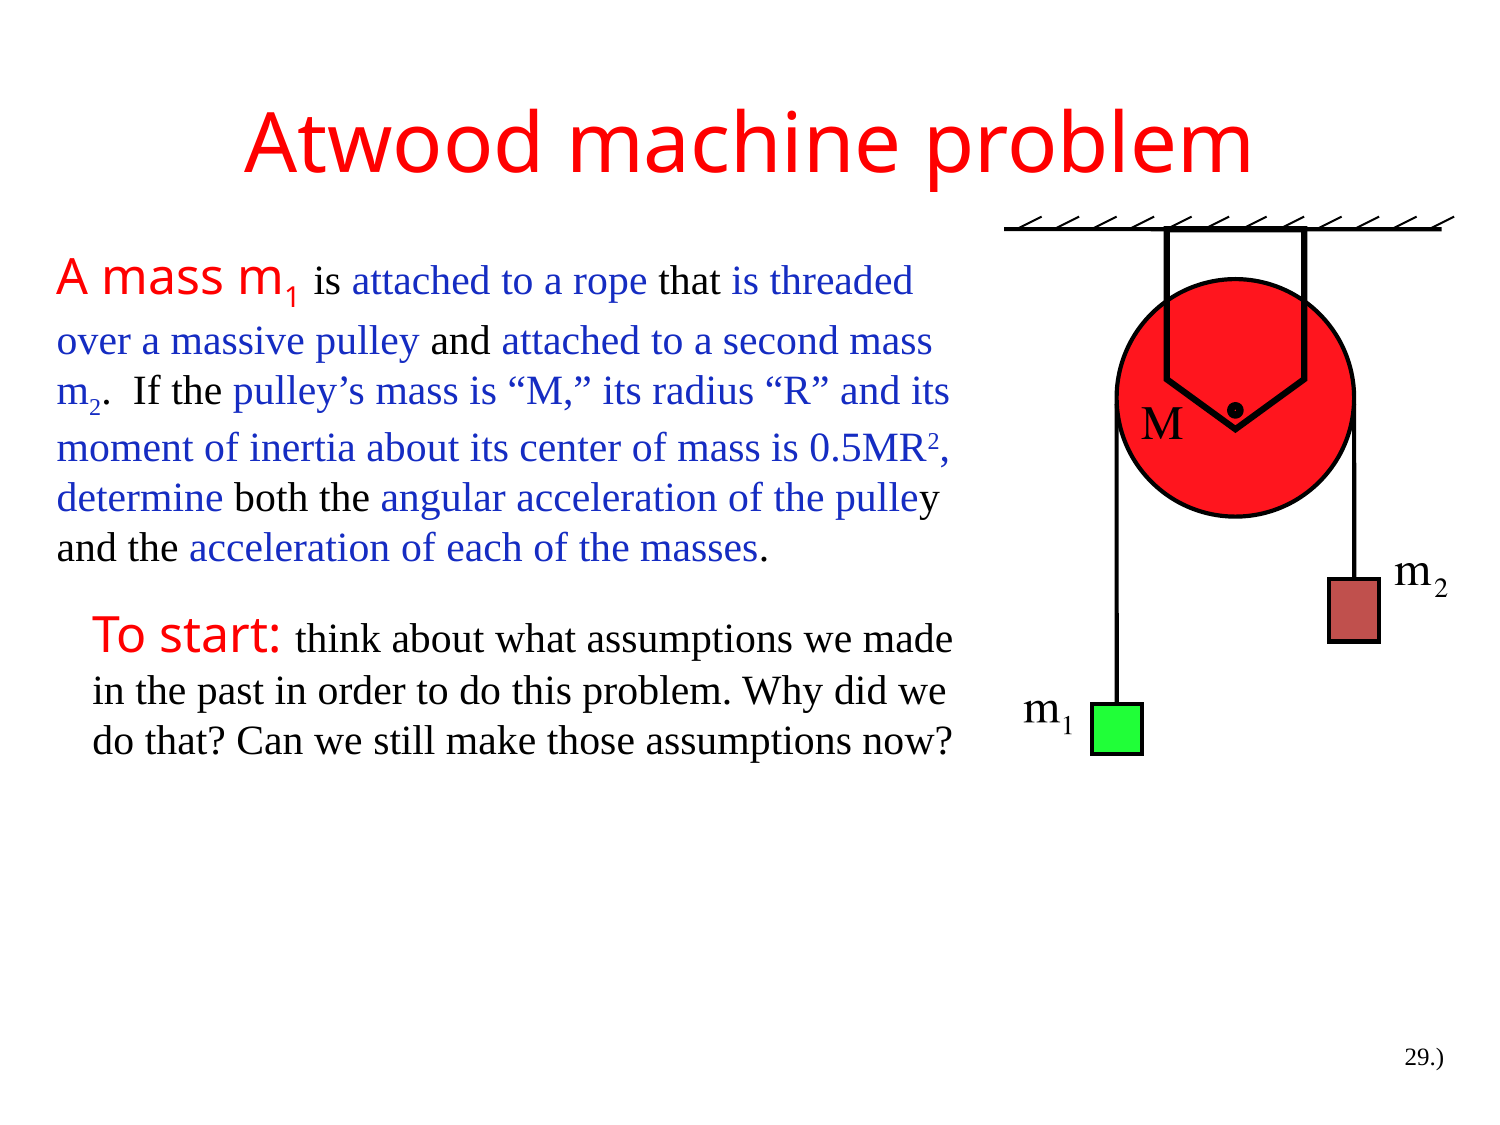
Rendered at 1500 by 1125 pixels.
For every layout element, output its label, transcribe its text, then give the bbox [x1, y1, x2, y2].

text_box 29.) [1389, 1032, 1468, 1078]
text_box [1016, 678, 1080, 742]
title Atwood machine problem [75, 45, 1425, 233]
text_box [1116, 301, 1355, 517]
text_box [1329, 579, 1380, 642]
text_box To start: think about what assumptions we made in the past in order to do this problem. Why did we do that? Can we still make those assumptions now? [77, 595, 975, 771]
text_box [1387, 541, 1459, 605]
text_box [1166, 229, 1305, 430]
text_box [1091, 704, 1142, 755]
text_box A mass m1 is attached to a rope that is threaded over a massive pulley and attached to a second mass m2. If the pulley’s mass is “M,” its radius “R” and its moment of inertia about its center of mass is 0.5MR2, determine both the angular acceleration of the pulley and the acceleration of each of the masses. [41, 237, 975, 578]
text_box [1229, 404, 1242, 417]
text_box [1134, 399, 1194, 447]
